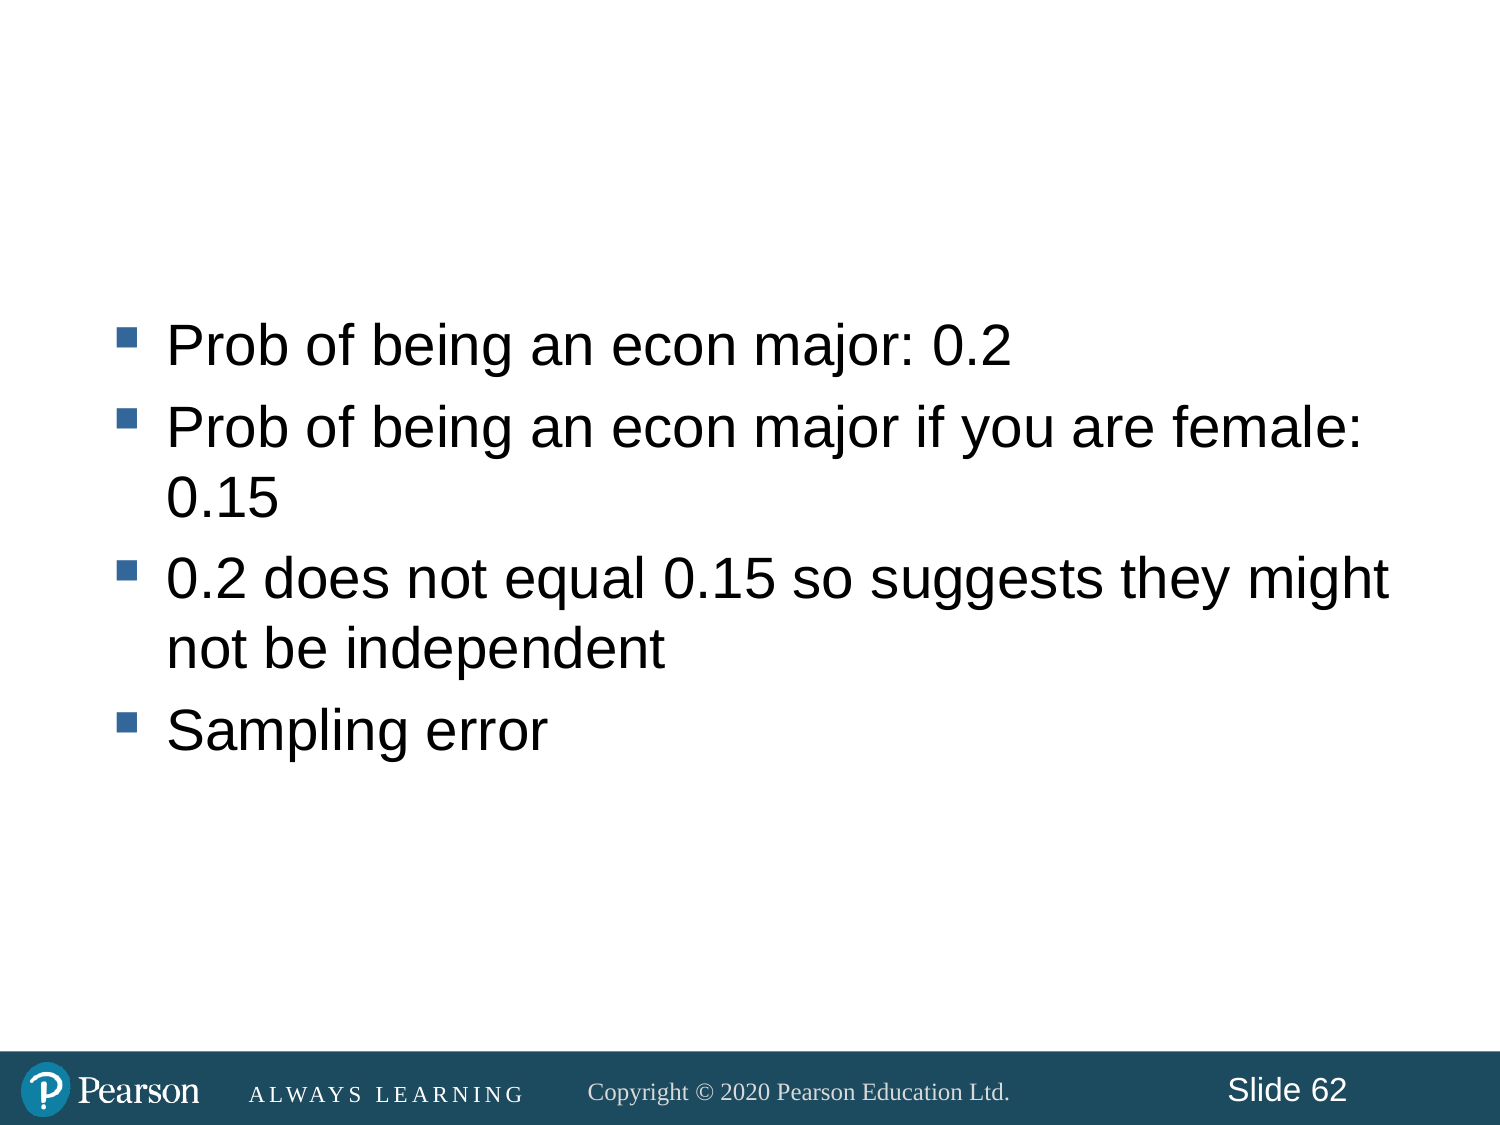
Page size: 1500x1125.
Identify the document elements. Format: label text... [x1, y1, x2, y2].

list Prob of being an econ major: 0.2 Prob of being an econ major if you are female: 0.15 0.2 does not equal 0.15 so suggests they might not be independent Sampling error [99, 299, 1425, 1044]
picture [21, 1062, 199, 1117]
